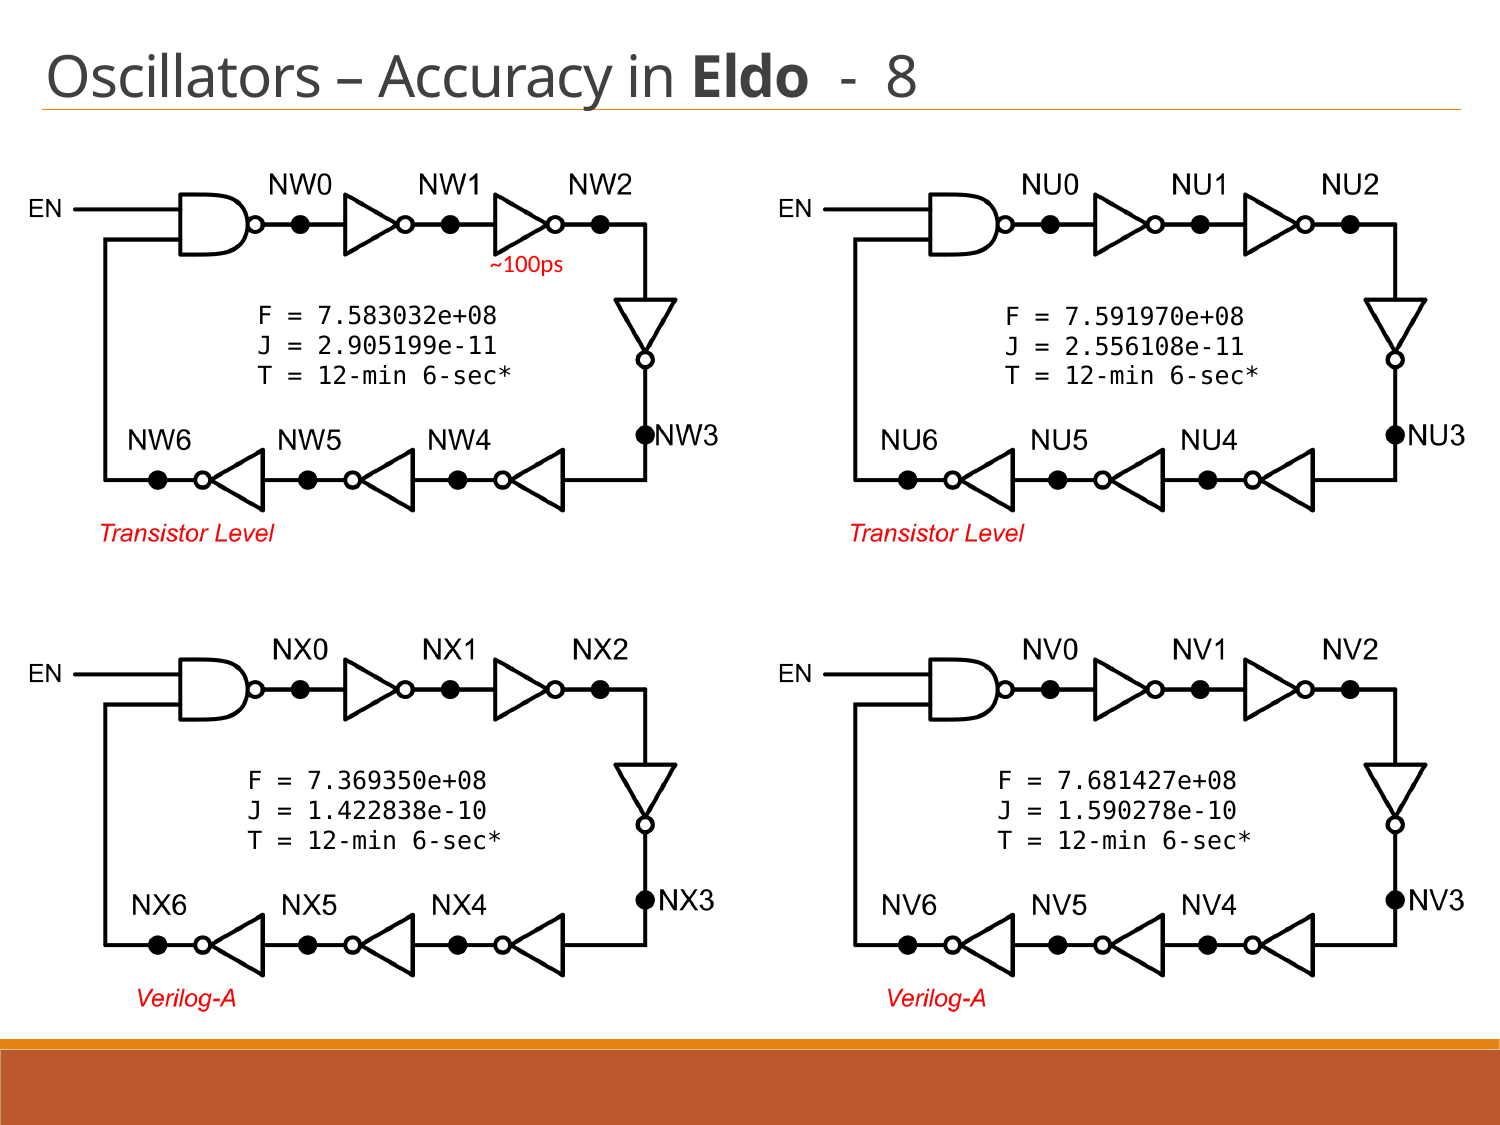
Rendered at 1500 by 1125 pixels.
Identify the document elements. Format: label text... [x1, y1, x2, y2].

title Oscillators – Accuracy in Eldo - 8 [30, 0, 1461, 107]
picture [0, 119, 1500, 571]
picture [0, 584, 1500, 1036]
